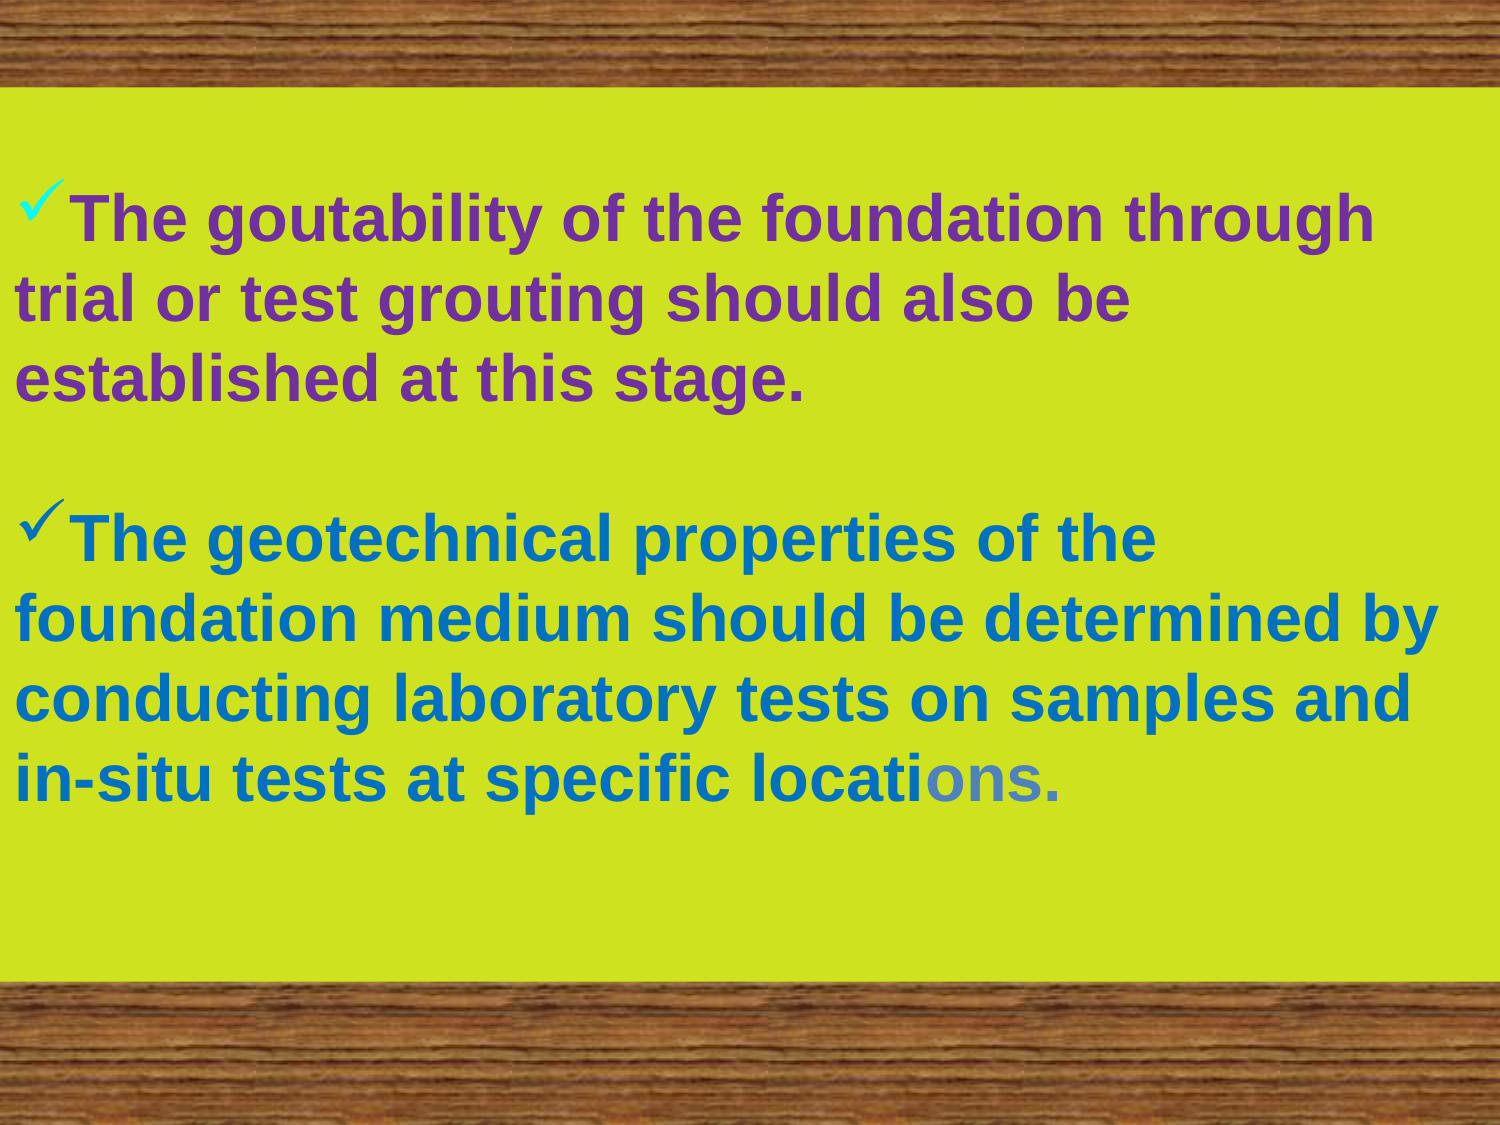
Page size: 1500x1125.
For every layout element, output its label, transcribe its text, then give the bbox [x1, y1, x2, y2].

text_box The goutability of the foundation through trial or test grouting should also be established at this stage. The geotechnical properties of the foundation medium should be determined by conducting laboratory tests on samples and in-situ tests at specific locations. [0, 87, 1500, 982]
picture [0, 0, 1500, 87]
picture [0, 982, 1500, 1125]
